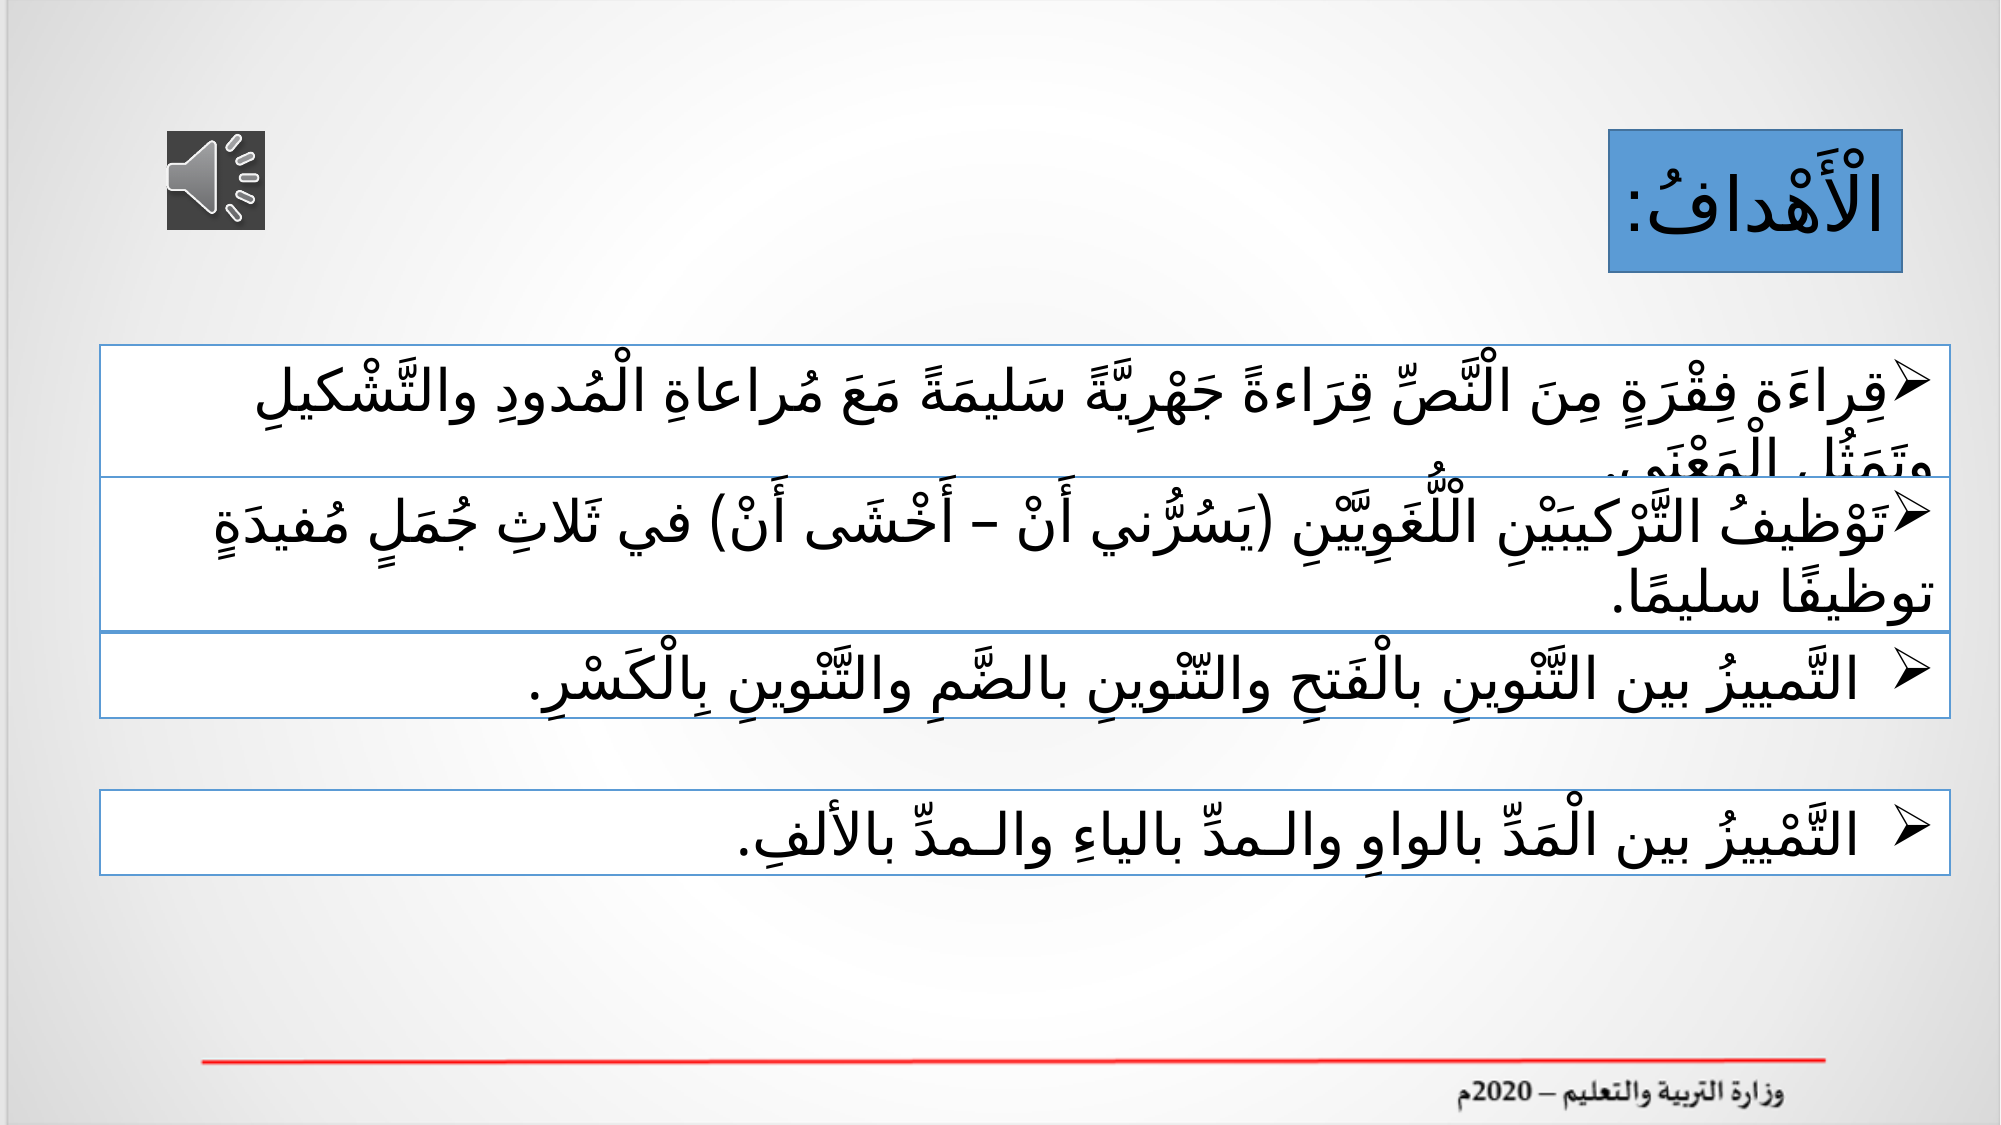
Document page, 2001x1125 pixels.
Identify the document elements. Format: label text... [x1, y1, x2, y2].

text_box الْأَهْدافُ: [1608, 129, 1903, 273]
text_box قِراءَة فِقْرَةٍ مِنَ الْنَّصِّ قِرَاءةً جَهْرِيَّةً سَليمَةً مَعَ مُراعاةِ الْمُدودِ والتَّشْكيلِ وتَمَثُلِ الْمَعْنَى. [99, 344, 1951, 476]
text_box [165, 130, 266, 231]
text_box التَّمييزُ بين التَّنْوينِ بالْفَتحِ والتّنْوينِ بالضَّمِ والتَّنْوينِ بِالْكَسْرِ. [99, 632, 1951, 719]
picture [0, 0, 2001, 1125]
text_box تَوْظيفُ التَّرْكيبَيْنِ الْلُّغَوِيَّيْنِ (يَسُرُّني أَنْ – أَخْشَى أَنْ) في ثَلاثِ جُمَلٍ مُفيدَةٍ توظيفًا سليمًا. [99, 476, 1951, 632]
text_box التَّمْييزُ بين الْمَدِّ بالواوِ والـمدِّ بالياءِ والـمدِّ بالألفِ. [99, 789, 1951, 876]
